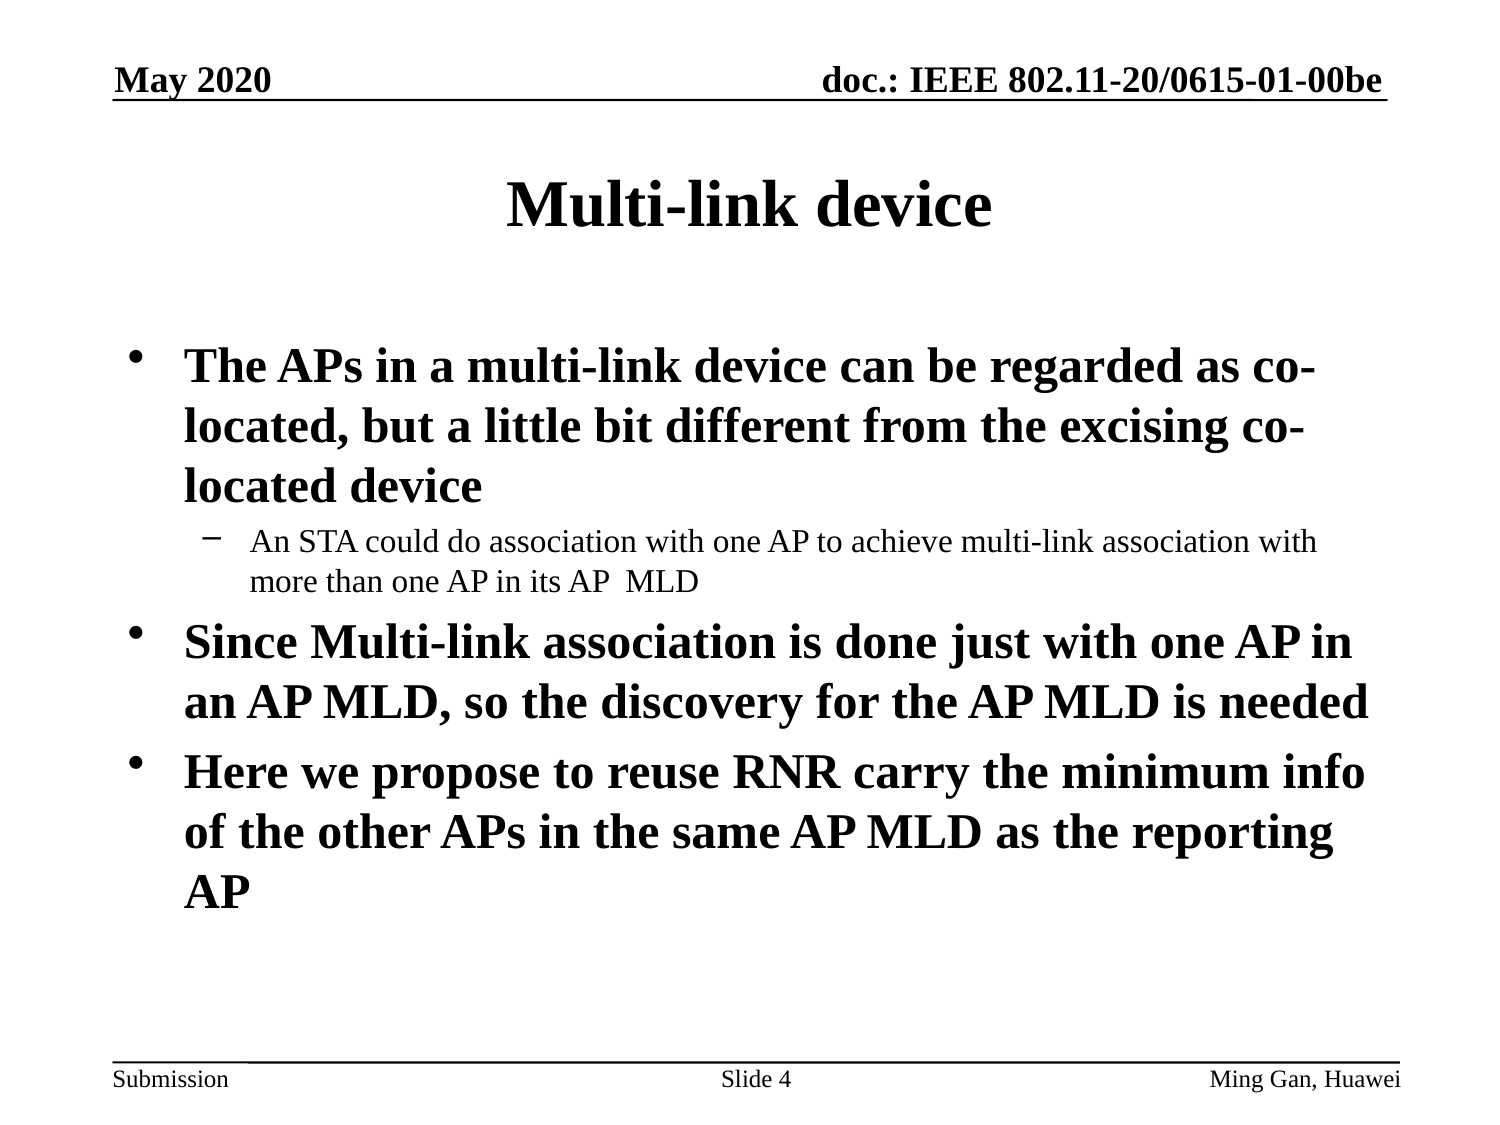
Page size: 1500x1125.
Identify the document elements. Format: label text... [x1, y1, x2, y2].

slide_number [114, 54, 274, 101]
list The APs in a multi-link device can be regarded as co-located, but a little bit different from the excising co-located device An STA could do association with one AP to achieve multi-link association with more than one AP in its AP MLD Since Multi-link association is done just with one AP in an AP MLD, so the discovery for the AP MLD is needed Here we propose to reuse RNR carry the minimum info of the other APs in the same AP MLD as the reporting AP [112, 324, 1388, 1001]
footer Ming Gan, Huawei [1206, 1061, 1402, 1093]
title Multi-link device [112, 112, 1388, 288]
slide_number Slide 4 [712, 1061, 800, 1093]
